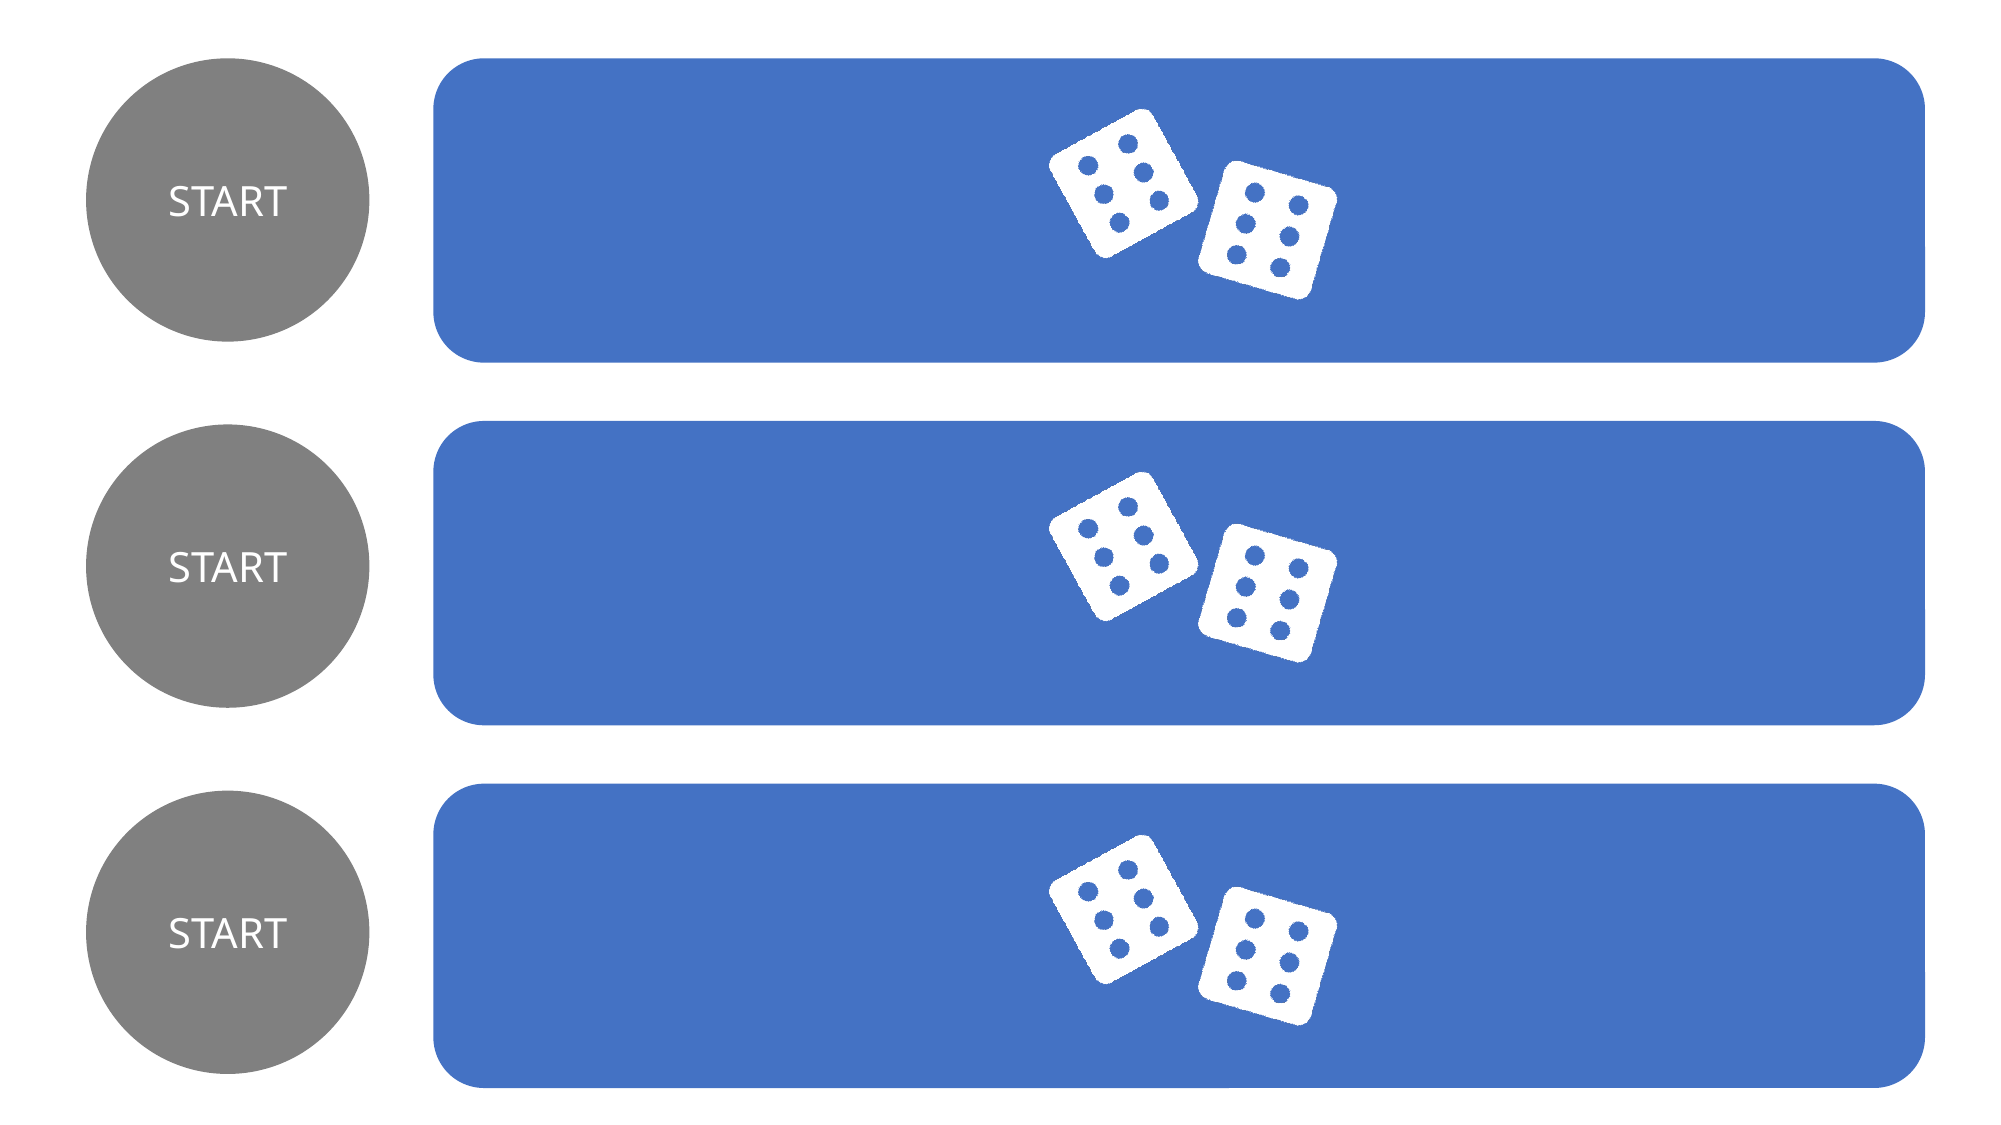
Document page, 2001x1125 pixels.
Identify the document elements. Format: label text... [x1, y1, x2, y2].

text_box [432, 782, 1052, 1090]
text_box [1363, 419, 1927, 727]
text_box START [85, 789, 371, 1076]
picture [998, 0, 1419, 1125]
text_box [1363, 57, 1927, 364]
text_box START [85, 423, 371, 709]
text_box [432, 57, 1052, 364]
text_box START [85, 57, 371, 343]
text_box [432, 419, 1052, 727]
text_box [1363, 782, 1927, 1090]
